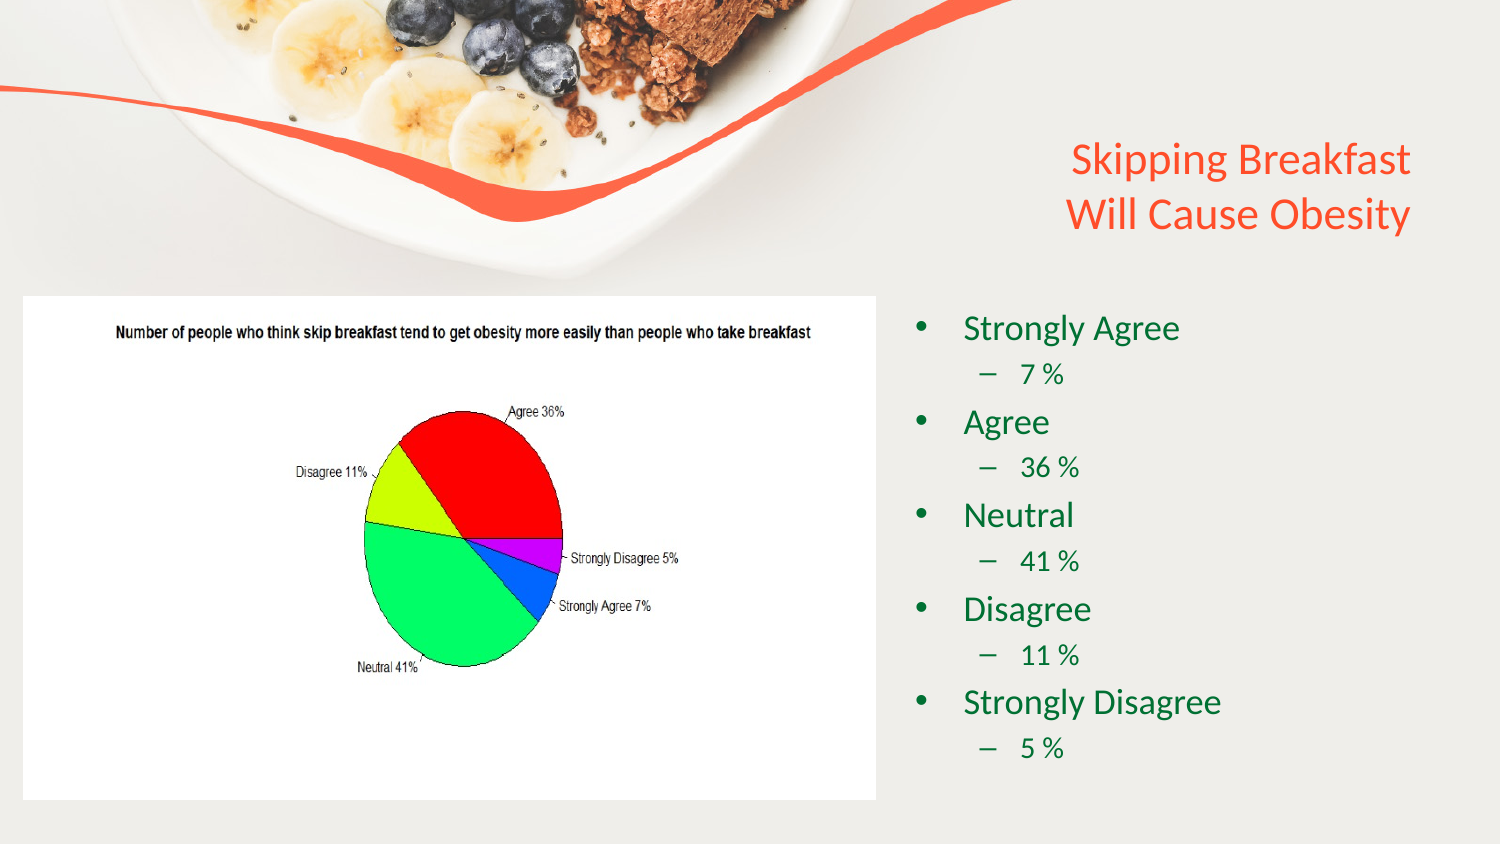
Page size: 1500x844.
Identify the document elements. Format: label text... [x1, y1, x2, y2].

title Skipping Breakfast Will Cause Obesity [98, 121, 1427, 247]
list Strongly Agree 7 % Agree 36 % Neutral 41 % Disagree 11 % Strongly Disagree 5 % [900, 296, 1477, 773]
picture [0, 0, 1500, 844]
